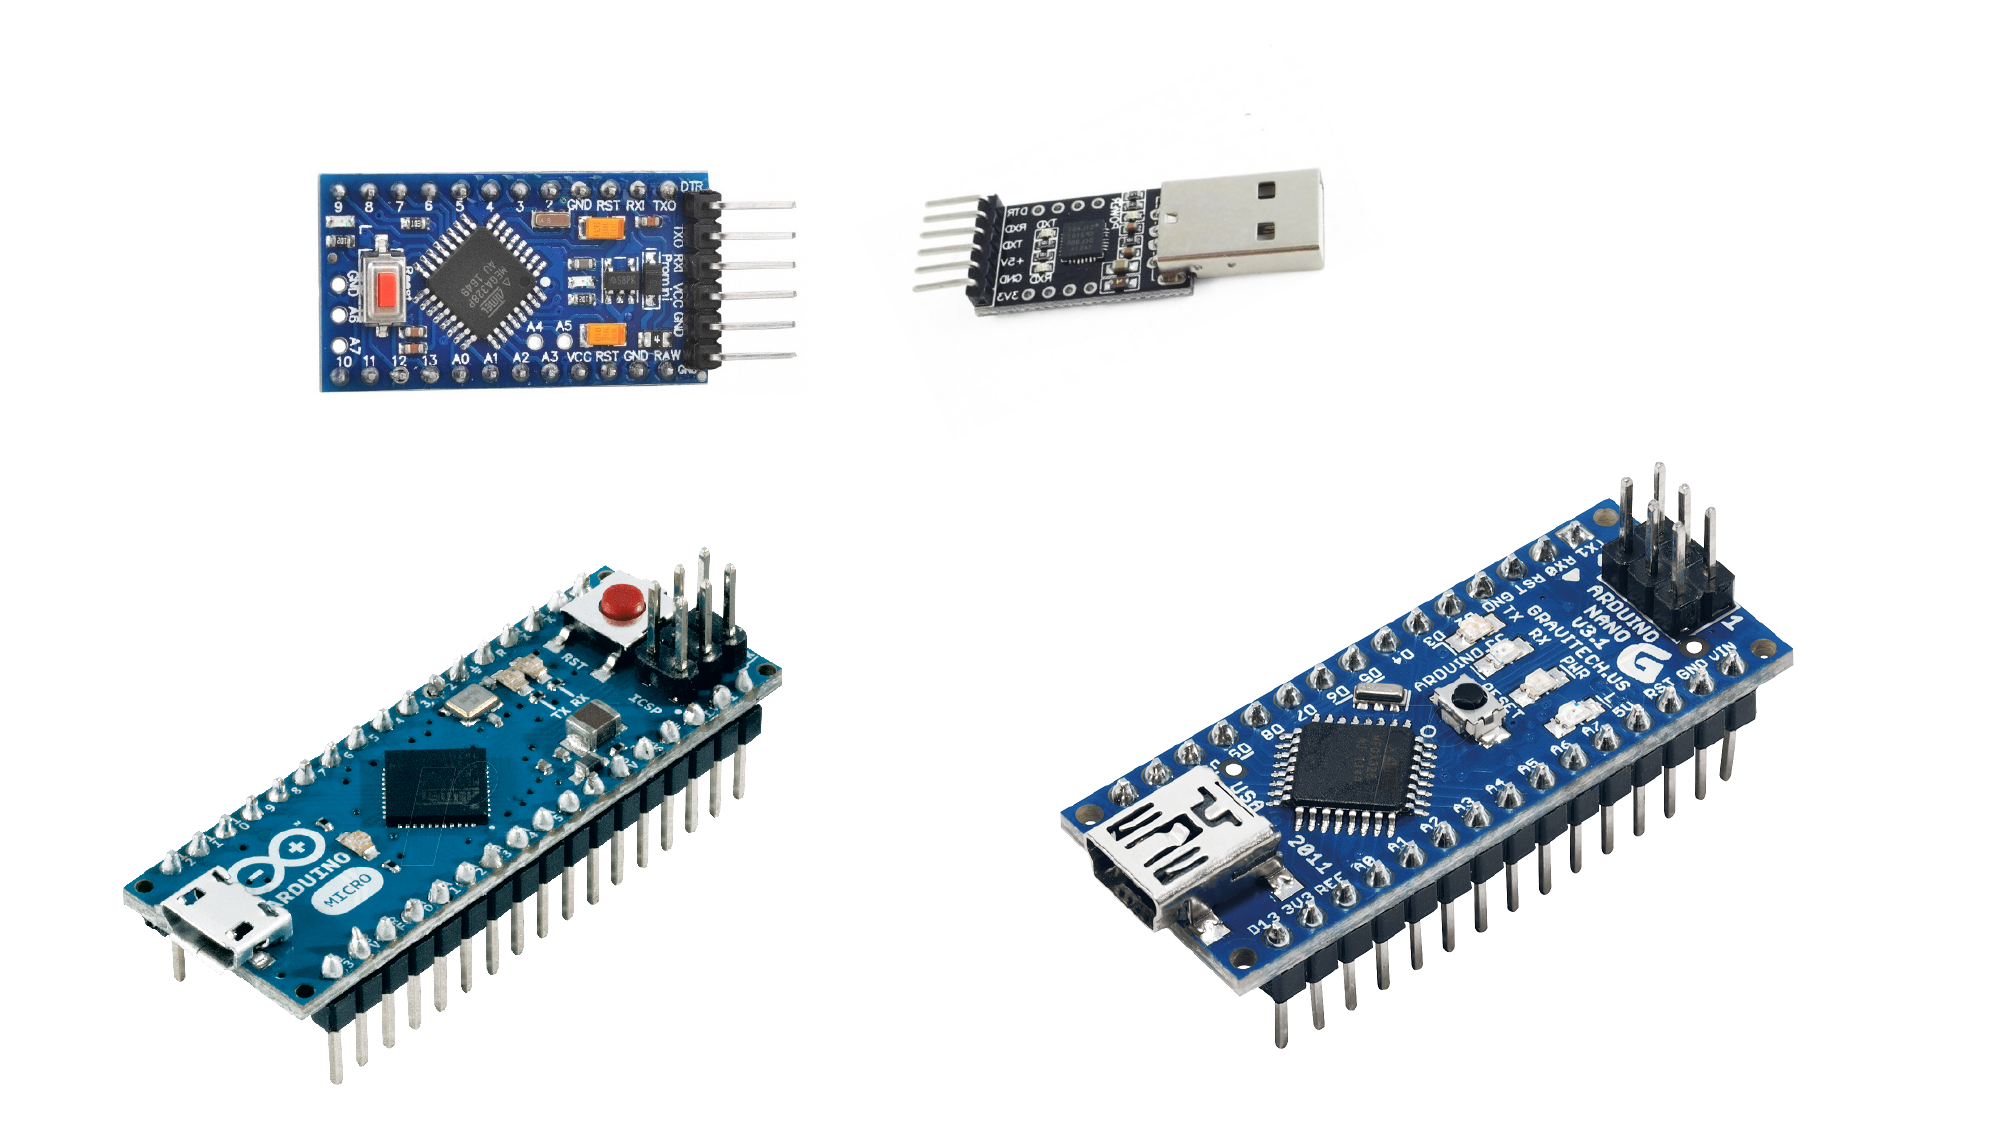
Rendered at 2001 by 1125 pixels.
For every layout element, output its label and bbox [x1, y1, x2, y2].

picture [109, 538, 790, 1088]
picture [310, 165, 807, 397]
picture [856, 31, 1385, 440]
picture [1053, 459, 1796, 1051]
